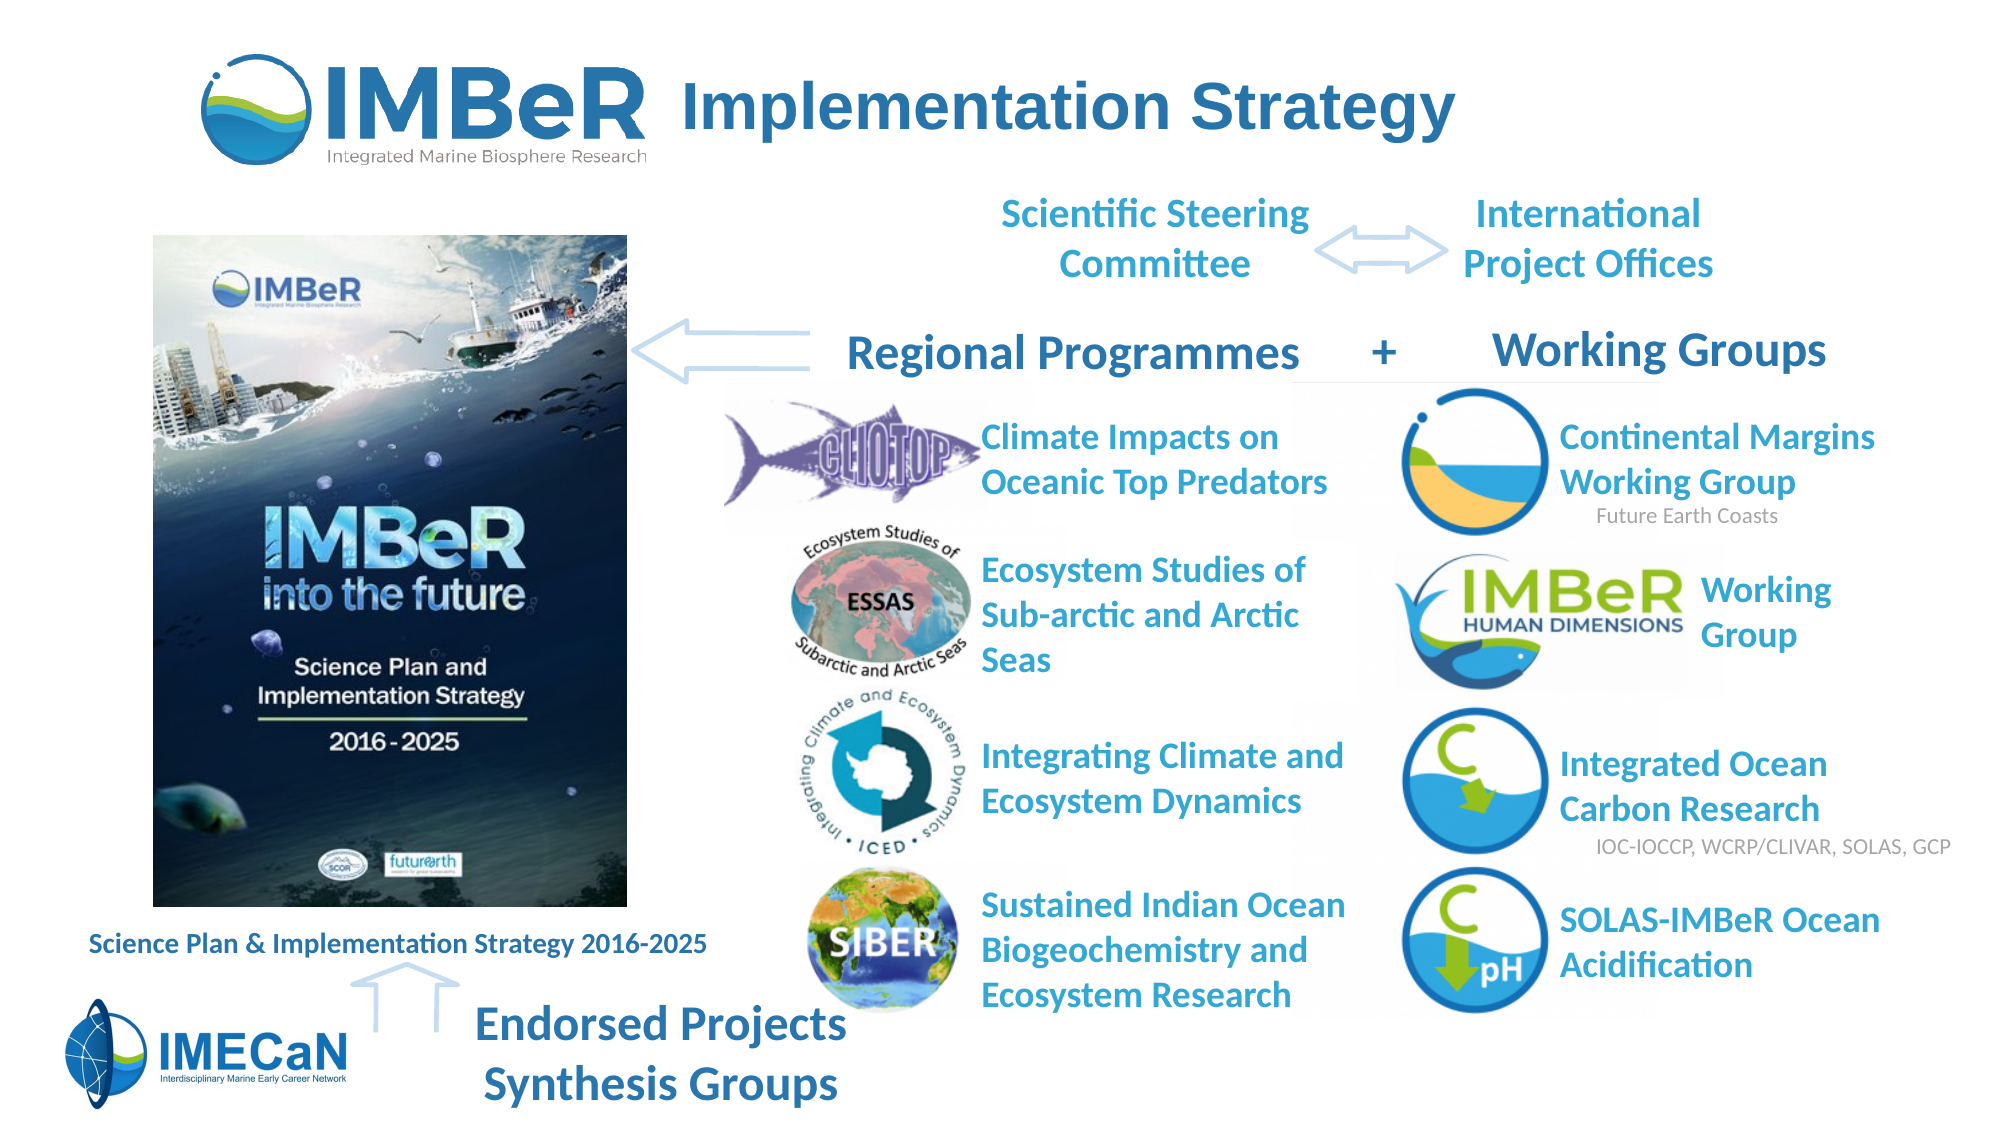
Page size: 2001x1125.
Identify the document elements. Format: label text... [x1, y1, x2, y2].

text_box Working Groups [1476, 308, 1842, 384]
picture [1356, 543, 1725, 701]
text_box Sustained Indian Ocean Biogeochemistry and Ecosystem Research [1071, 879, 1286, 1016]
title Implementation Strategy [679, 61, 1527, 252]
text_box Science Plan & Implementation Strategy 2016-2025 [74, 916, 724, 967]
text_box Climate Impacts on Oceanic Top Predators [1041, 411, 1286, 502]
picture [798, 861, 1067, 1020]
text_box Scientific Steering Committee [986, 178, 1325, 294]
text_box Future Earth Coasts [1664, 493, 1850, 536]
text_box IOC-IOCCP, WCRP/CLIVAR, SOLAS, GCP [1663, 824, 2000, 867]
picture [62, 992, 349, 1110]
picture [795, 685, 970, 859]
text_box + [1357, 311, 1476, 376]
text_box Continental Margins Working Group [1664, 411, 2000, 502]
picture [200, 54, 646, 165]
text_box [350, 967, 461, 1033]
text_box SOLAS-IMBeR Ocean Acidification [1664, 895, 2000, 986]
picture [153, 235, 627, 907]
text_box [1316, 226, 1447, 273]
picture [1291, 861, 1660, 1020]
text_box Endorsed Projects Synthesis Groups [459, 982, 863, 1118]
picture [1291, 702, 1660, 860]
text_box International Project Offices [1448, 178, 1729, 294]
text_box Integrated Ocean Carbon Research [1664, 738, 1945, 824]
picture [723, 379, 1067, 683]
text_box Integrating Climate and Ecosystem Dynamics [981, 731, 1286, 822]
text_box Ecosystem Studies of Sub-arctic and Arctic Seas [1071, 545, 1351, 681]
text_box Regional Programmes [831, 311, 1316, 387]
picture [1291, 378, 1660, 542]
text_box Working Group [1731, 564, 1883, 656]
text_box [631, 318, 811, 385]
